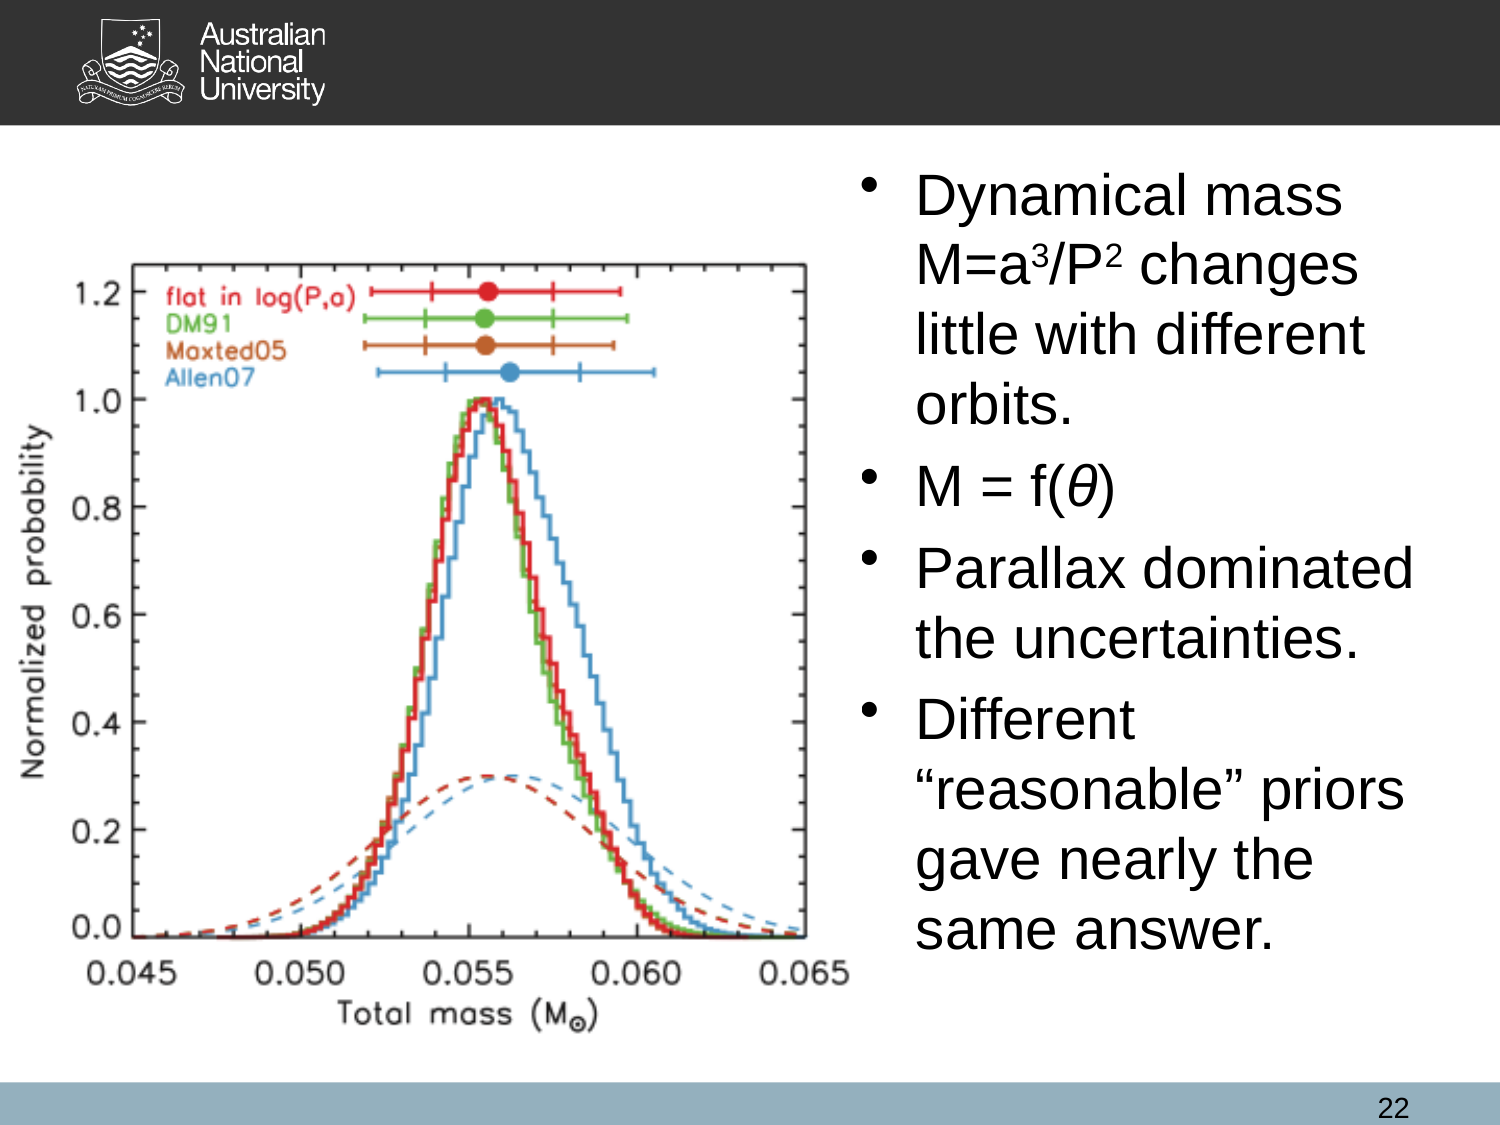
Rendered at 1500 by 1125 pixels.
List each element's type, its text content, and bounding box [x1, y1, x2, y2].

slide_number 22 [1328, 1082, 1425, 1118]
list Dynamical mass M=a3/P2 changes little with different orbits. M = f(θ) Parallax dominated the uncertainties. Different “reasonable” priors gave nearly the same answer. [844, 149, 1483, 1012]
picture [17, 243, 862, 1042]
